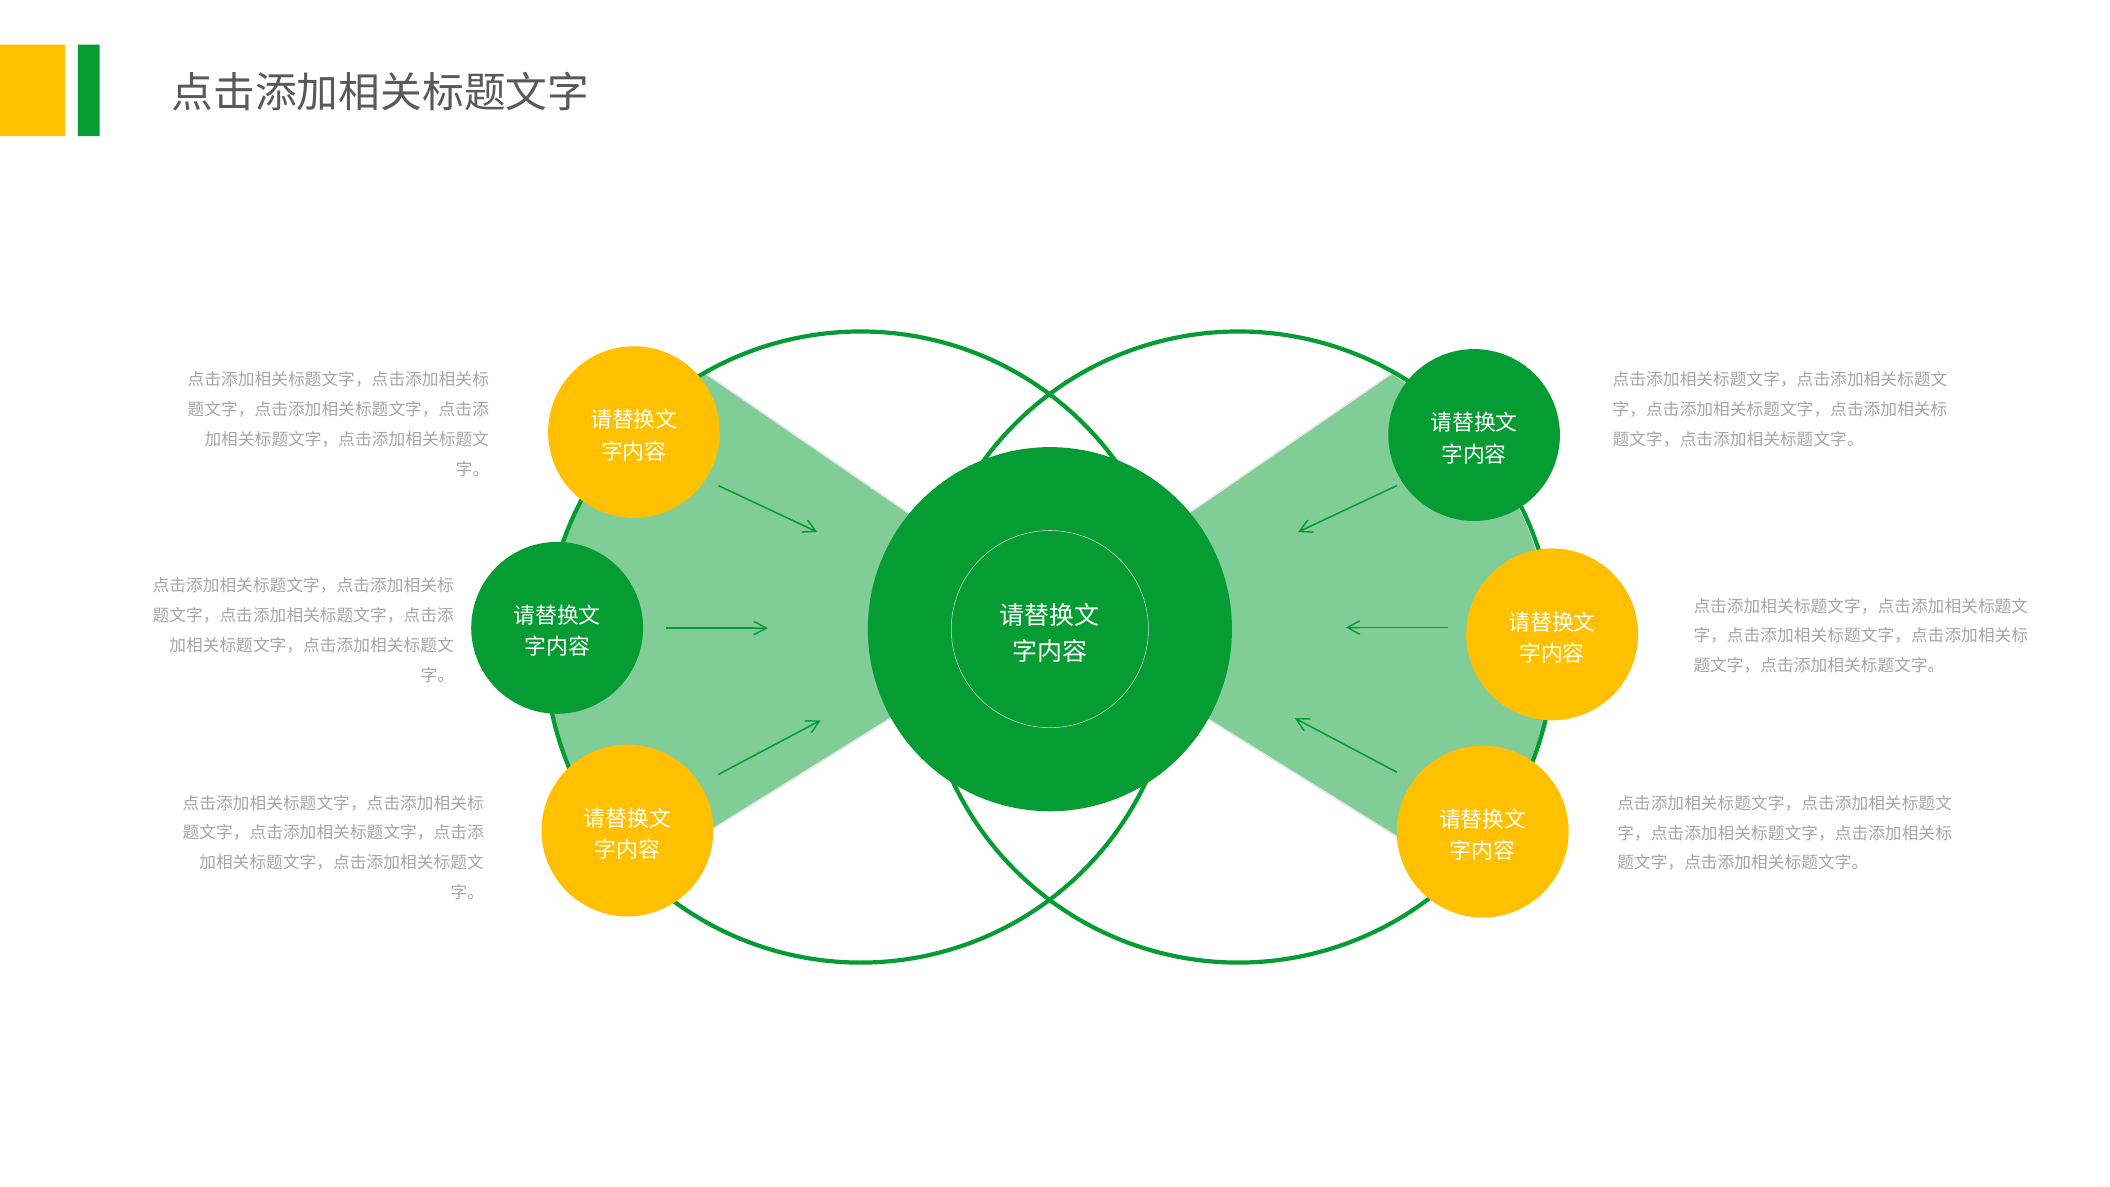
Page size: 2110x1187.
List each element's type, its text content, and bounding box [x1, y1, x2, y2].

text_box [969, 331, 1546, 963]
text_box 点击添加相关标题文字，点击添加相关标题文字，点击添加相关标题文字，点击添加相关标题文字，点击添加相关标题文字。 [151, 775, 499, 910]
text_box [867, 447, 1232, 812]
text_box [1294, 718, 1397, 773]
text_box 点击添加相关标题文字，点击添加相关标题文字，点击添加相关标题文字，点击添加相关标题文字，点击添加相关标题文字。 [1597, 351, 1967, 457]
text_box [718, 485, 818, 532]
text_box 点击添加相关标题文字 [135, 44, 625, 137]
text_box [1298, 485, 1397, 532]
text_box 请替换文字内容 [541, 744, 714, 917]
text_box 点击添加相关标题文字，点击添加相关标题文字，点击添加相关标题文字，点击添加相关标题文字，点击添加相关标题文字。 [121, 557, 469, 692]
text_box 点击添加相关标题文字，点击添加相关标题文字，点击添加相关标题文字，点击添加相关标题文字，点击添加相关标题文字。 [156, 351, 504, 486]
text_box 请替换文字内容 [1388, 349, 1560, 521]
text_box 请替换文字内容 [548, 346, 720, 518]
text_box 请替换文字内容 [471, 541, 644, 714]
text_box 请替换文字内容 [1466, 548, 1639, 721]
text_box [718, 720, 821, 775]
text_box 请替换文字内容 [1396, 745, 1569, 918]
text_box 点击添加相关标题文字，点击添加相关标题文字，点击添加相关标题文字，点击添加相关标题文字，点击添加相关标题文字。 [1678, 577, 2047, 683]
text_box 点击添加相关标题文字，点击添加相关标题文字，点击添加相关标题文字，点击添加相关标题文字，点击添加相关标题文字。 [1602, 775, 1971, 880]
text_box [552, 331, 1049, 963]
